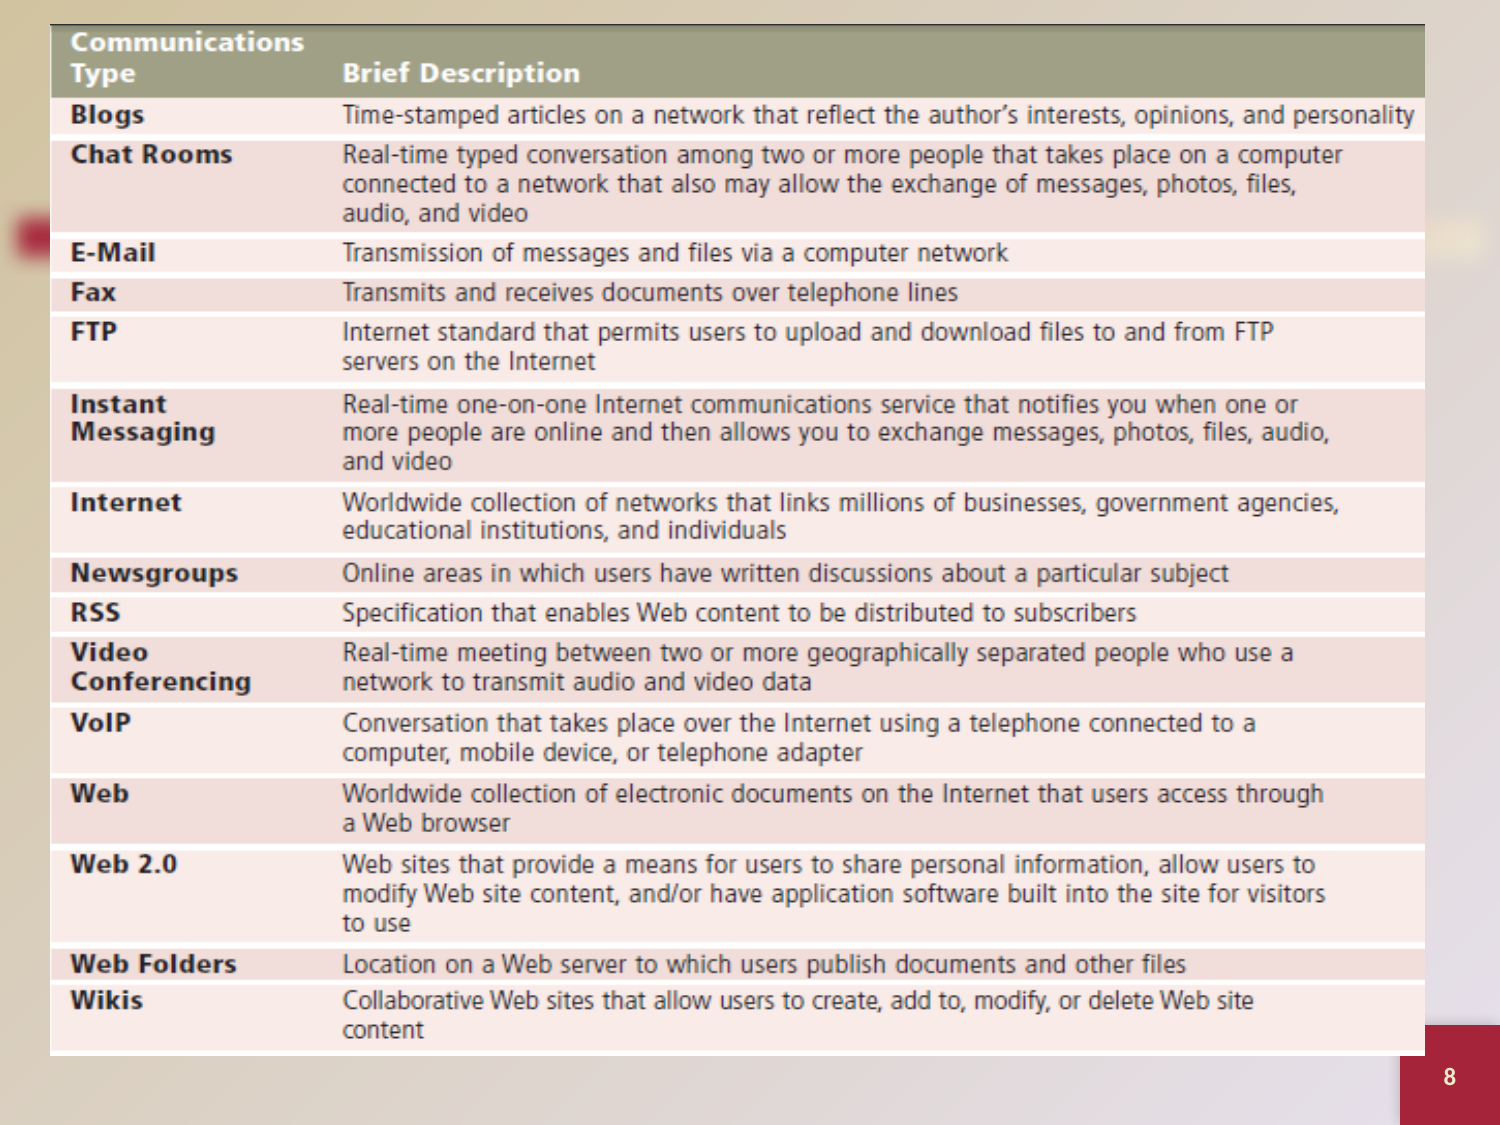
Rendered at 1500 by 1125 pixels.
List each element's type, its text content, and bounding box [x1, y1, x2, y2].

slide_number 8 [1400, 1025, 1500, 1125]
picture [49, 24, 1426, 1056]
